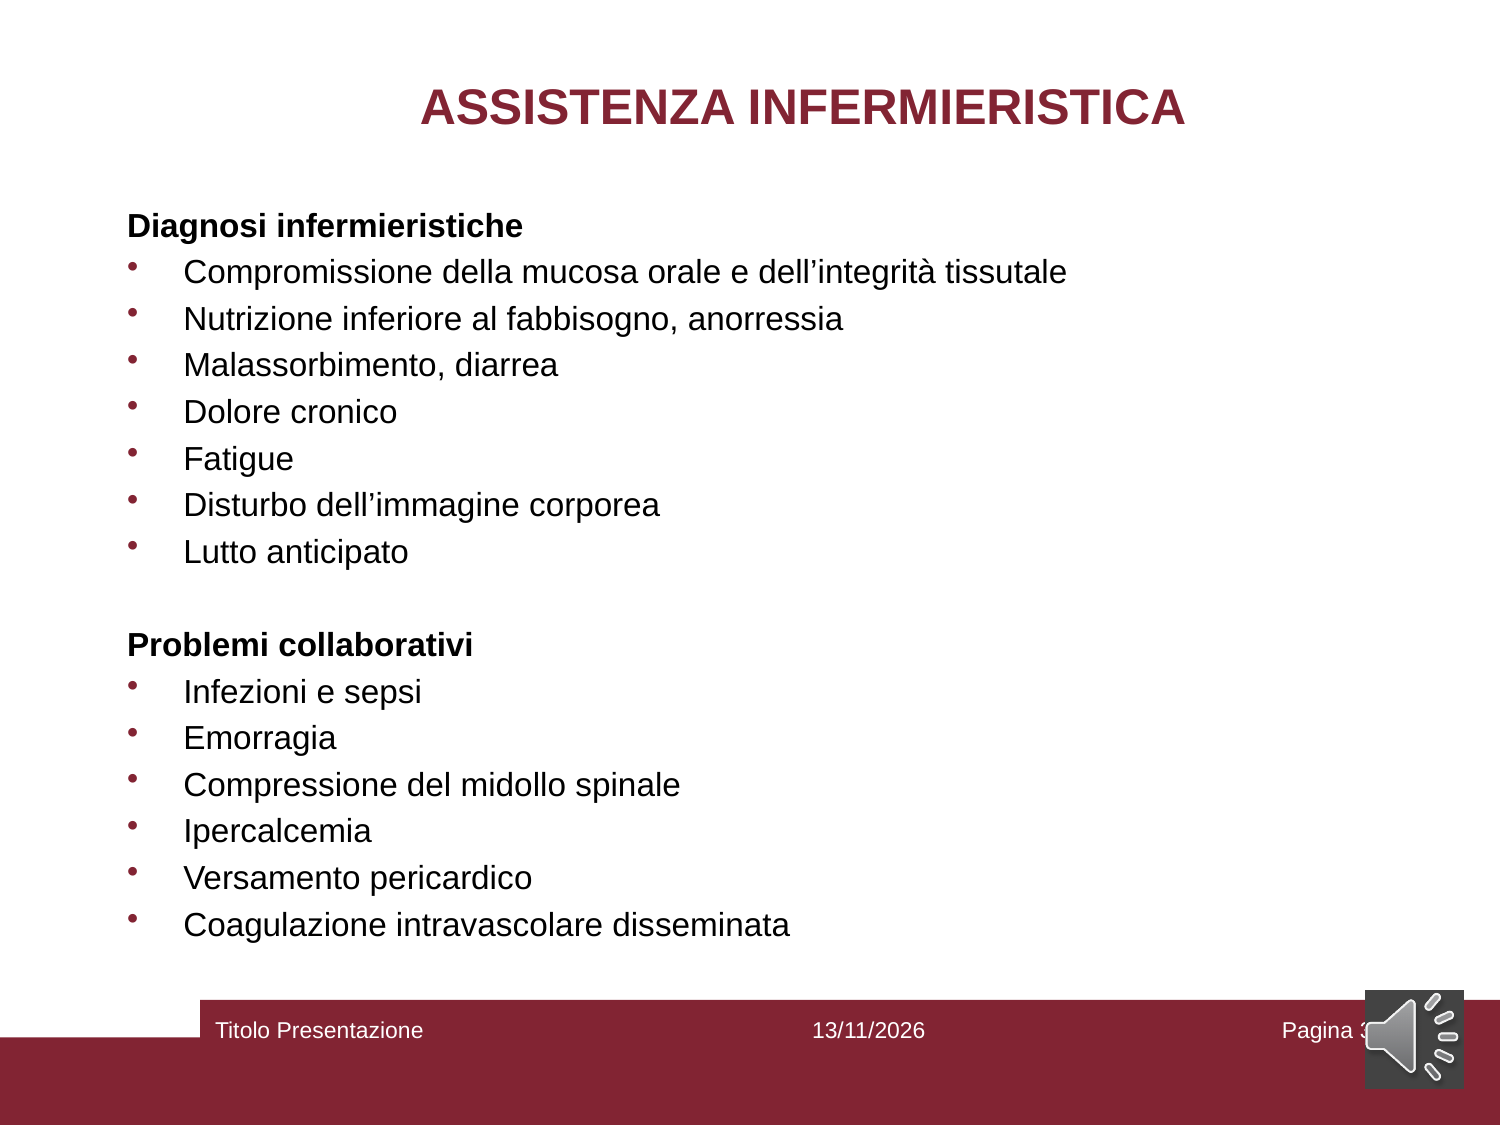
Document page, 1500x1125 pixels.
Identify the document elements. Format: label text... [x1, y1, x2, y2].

footer Titolo Presentazione [199, 1008, 676, 1084]
slide_number Pagina 3 [1074, 1008, 1359, 1084]
picture [1364, 989, 1465, 1090]
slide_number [712, 1008, 1026, 1084]
title ASSISTENZA INFERMIERISTICA [182, 66, 1424, 151]
list Diagnosi infermieristiche Compromissione della mucosa orale e dell’integrità tissutale Nutrizione inferiore al fabbisogno, anorressia Malassorbimento, diarrea Dolore cronico Fatigue Disturbo dell’immagine corporea Lutto anticipato Problemi collaborativi Infezioni e sepsi Emorragia Compressione del midollo spinale Ipercalcemia Versamento pericardico Coagulazione intravascolare disseminata [111, 196, 1353, 872]
